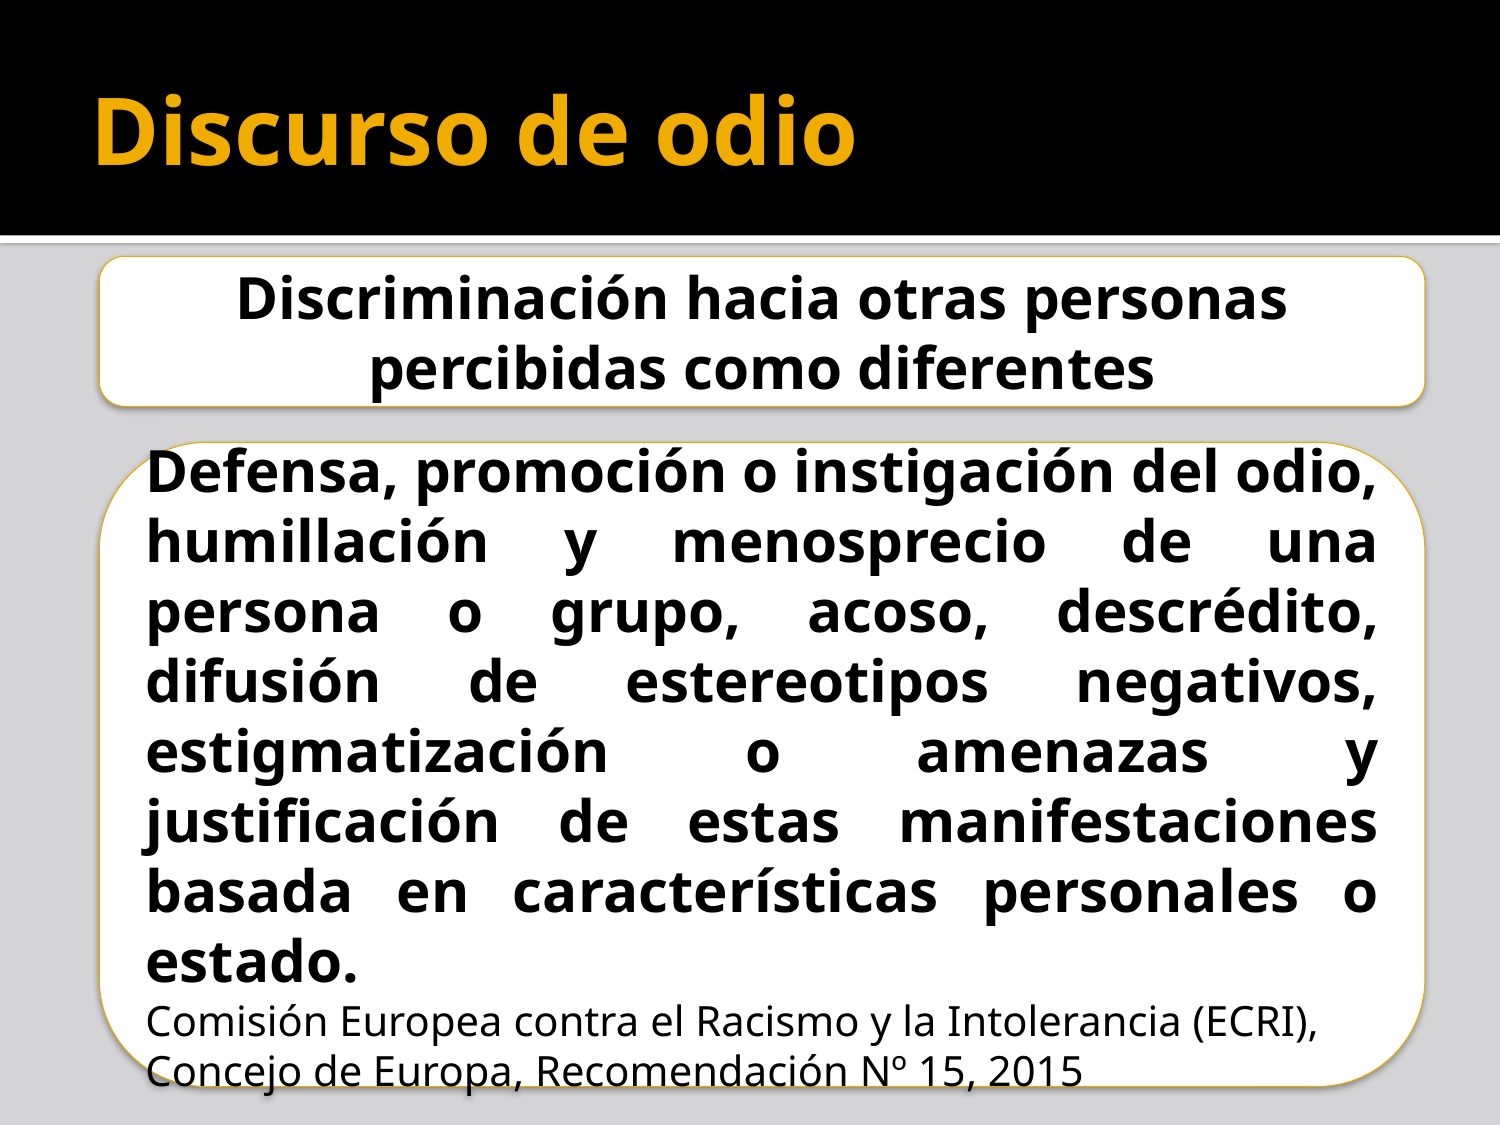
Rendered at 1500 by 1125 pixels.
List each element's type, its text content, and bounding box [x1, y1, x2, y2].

title Discurso de odio [75, 25, 1425, 231]
text_box Defensa, promoción o instigación del odio, humillación y menosprecio de una persona o grupo, acoso, descrédito, difusión de estereotipos negativos, estigmatización o amenazas y justificación de estas manifestaciones basada en características personales o estado. Comisión Europea contra el Racismo y la Intolerancia (ECRI), Concejo de Europa, Recomendación Nº 15, 2015 [98, 441, 1426, 1088]
text_box Discriminación hacia otras personas percibidas como diferentes [98, 255, 1426, 407]
